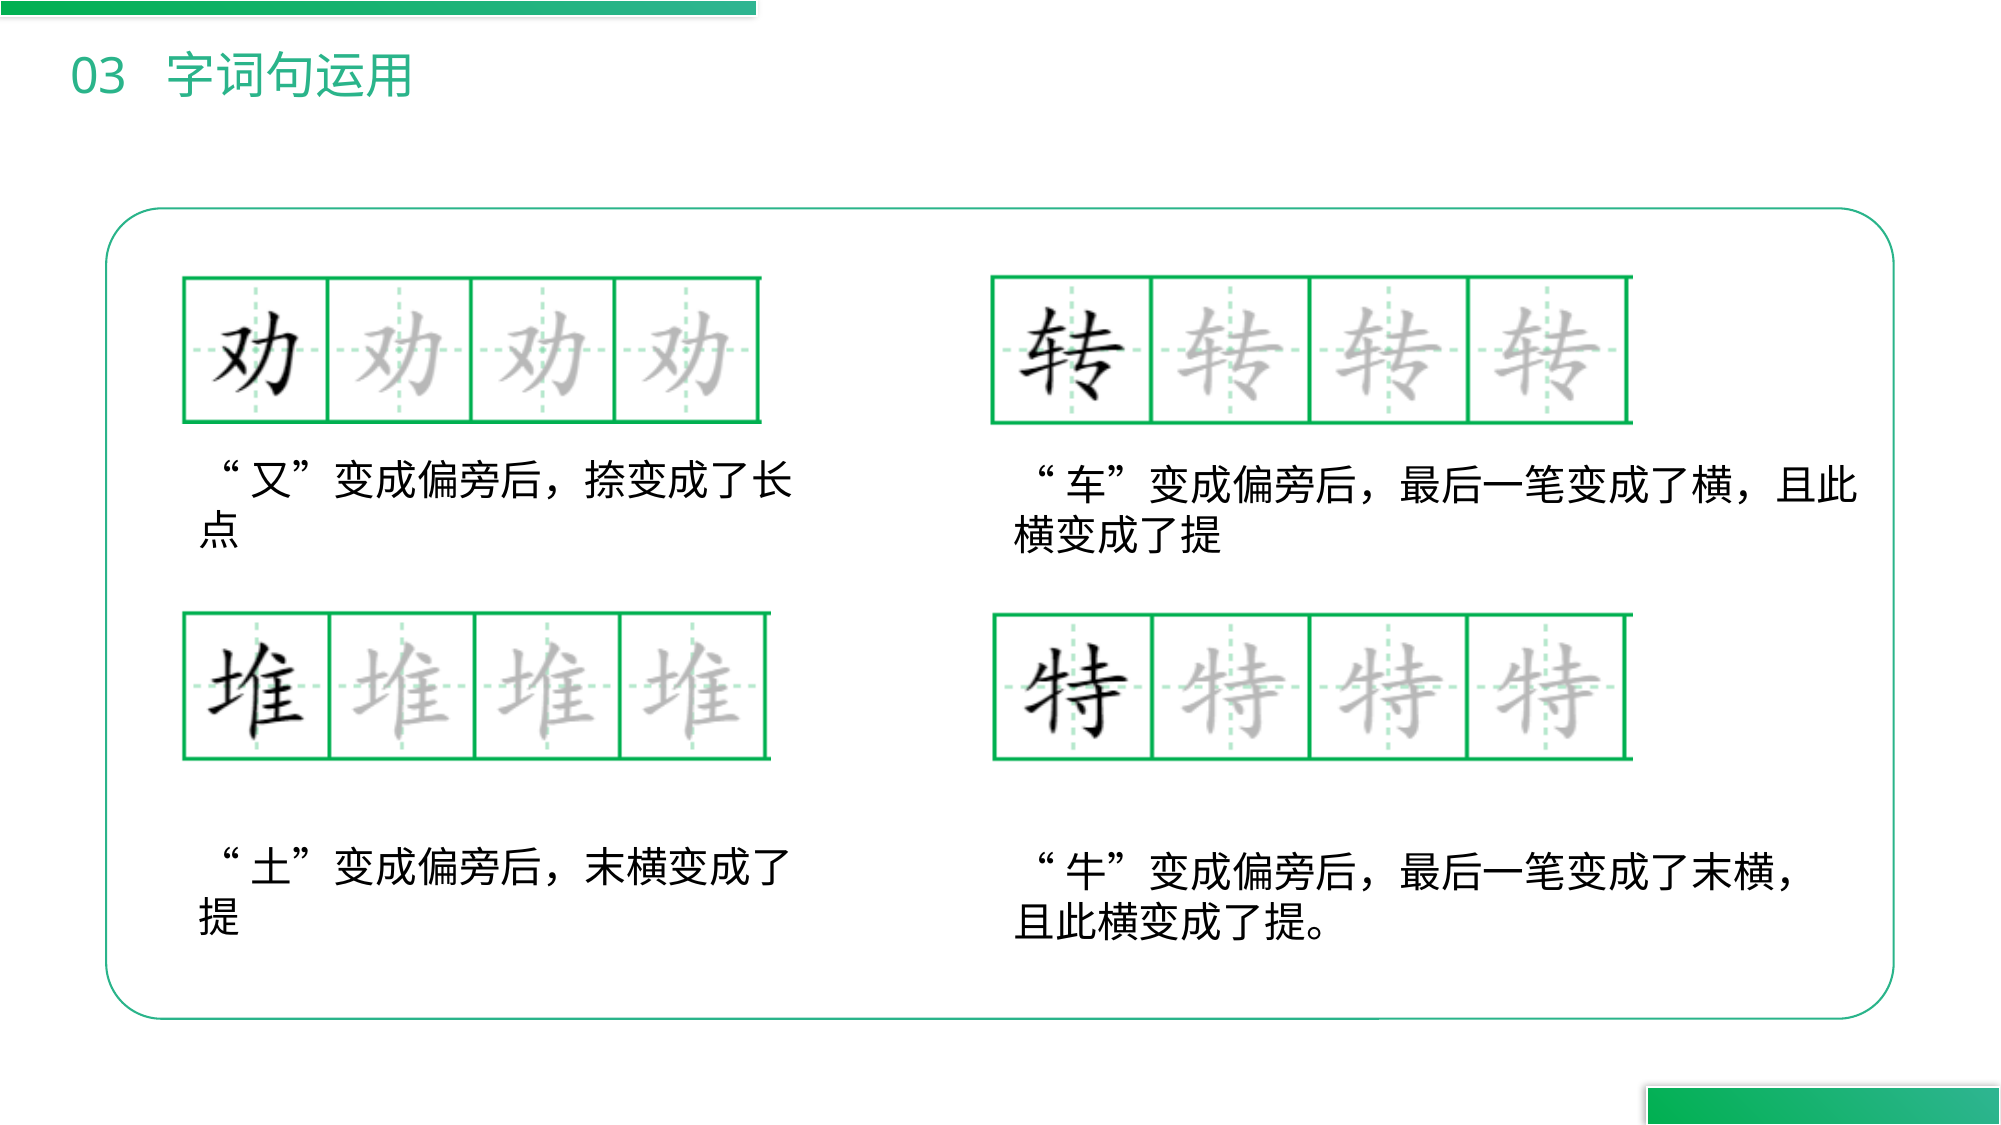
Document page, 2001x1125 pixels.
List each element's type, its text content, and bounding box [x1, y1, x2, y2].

picture [987, 606, 1633, 765]
text_box “车”变成偏旁后，最后一笔变成了横，且此横变成了提 [987, 440, 1897, 578]
text_box “又”变成偏旁后，捺变成了长点 [177, 440, 856, 518]
text_box “土”变成偏旁后，末横变成了提 [177, 826, 856, 905]
picture [179, 608, 771, 763]
text_box “牛”变成偏旁后，最后一笔变成了末横，且此横变成了提。 [987, 826, 1821, 965]
picture [987, 270, 1633, 427]
picture [179, 273, 762, 424]
list 03 字词句运用 [55, 43, 509, 126]
